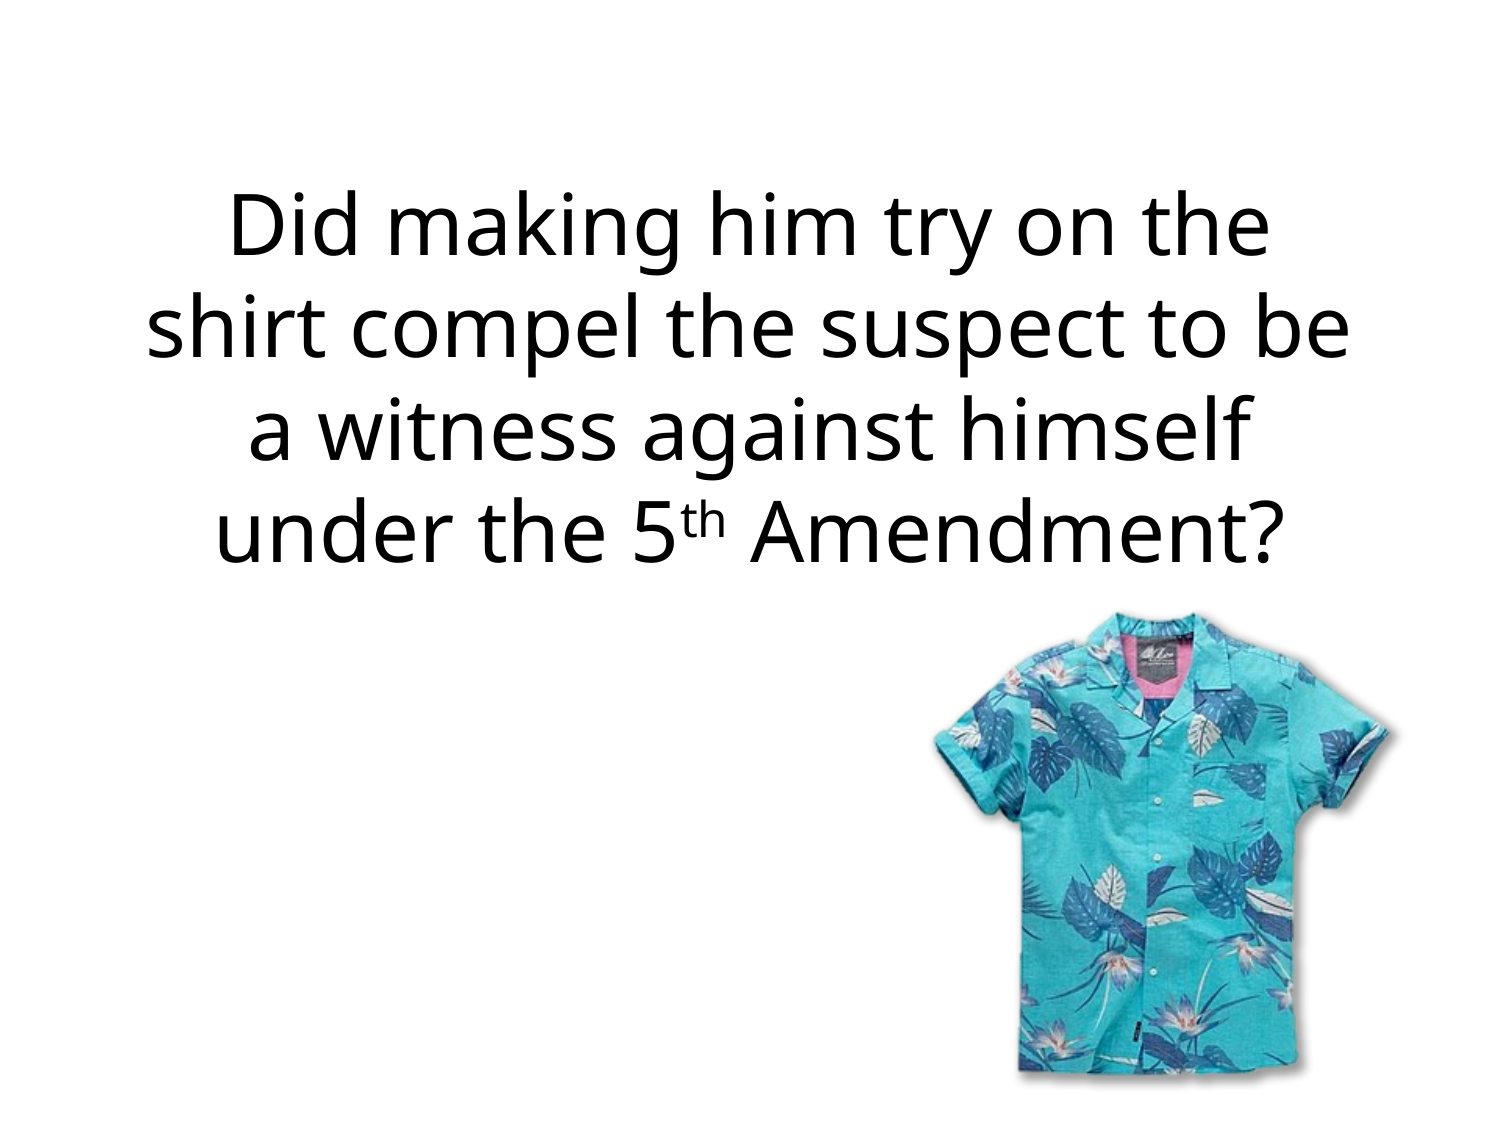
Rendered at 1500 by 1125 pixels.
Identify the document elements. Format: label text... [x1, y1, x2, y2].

title Did making him try on the shirt compel the suspect to be a witness against himself under the 5th Amendment? [125, 162, 1375, 588]
picture [899, 599, 1401, 1101]
